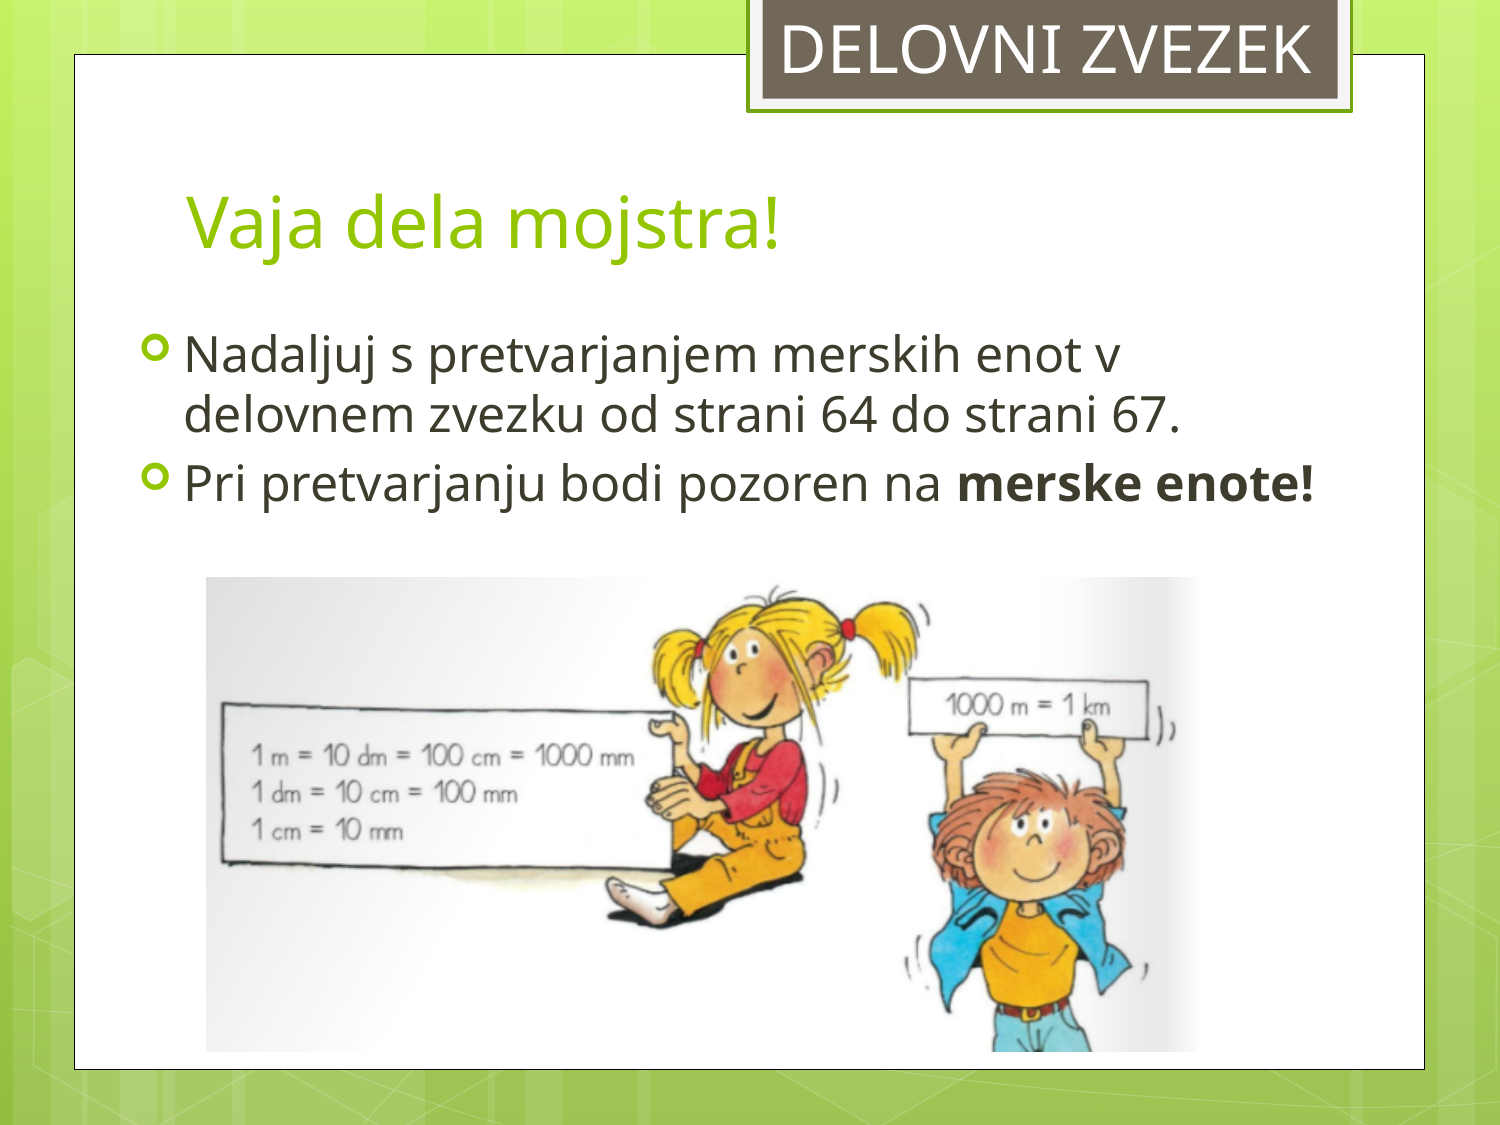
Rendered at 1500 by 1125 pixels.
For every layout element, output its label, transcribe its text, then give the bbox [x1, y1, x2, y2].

text_box DELOVNI ZVEZEK [761, 0, 1329, 95]
table_cell 0 [1476, 88, 1500, 93]
table_cell 1 [0, 299, 11, 306]
picture [205, 576, 1200, 1053]
table_header mm [50, 520, 74, 527]
list Nadaljuj s pretvarjanjem merskih enot v delovnem zvezku od strani 64 do strani 67. Pri pretvarjanju bodi pozoren na merske enote! [112, 314, 1376, 551]
title Vaja dela mojstra! [171, 168, 1324, 314]
table_header mm [1437, 520, 1476, 527]
table_cell 0 [1425, 88, 1437, 93]
table_cell 0 [12, 88, 50, 93]
